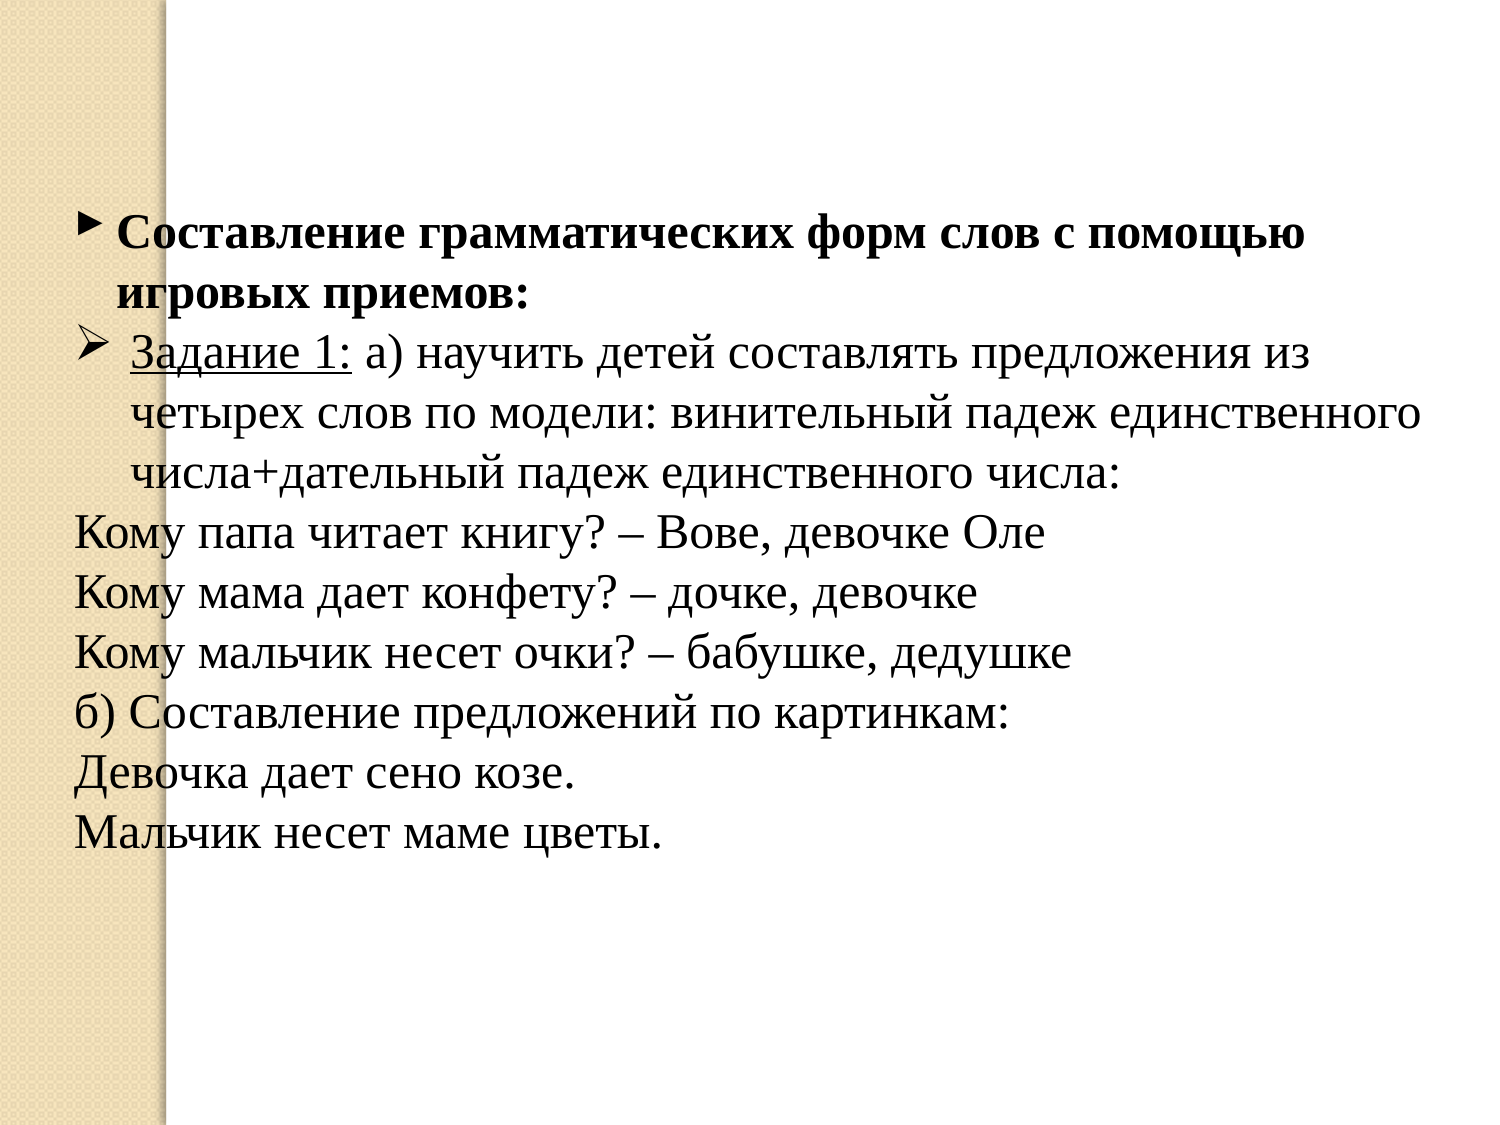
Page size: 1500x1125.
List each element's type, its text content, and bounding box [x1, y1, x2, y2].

text_box Составление грамматических форм слов с помощью игровых приемов: Задание 1: а) научить детей составлять предложения из четырех слов по модели: винительный падеж единственного числа+дательный падеж единственного числа: Кому папа читает книгу? – Вове, девочке Оле Кому мама дает конфету? – дочке, девочке Кому мальчик несет очки? – бабушке, дедушке б) Составление предложений по картинкам: Девочка дает сено козе. Мальчик несет маме цветы. [41, 191, 1459, 1125]
